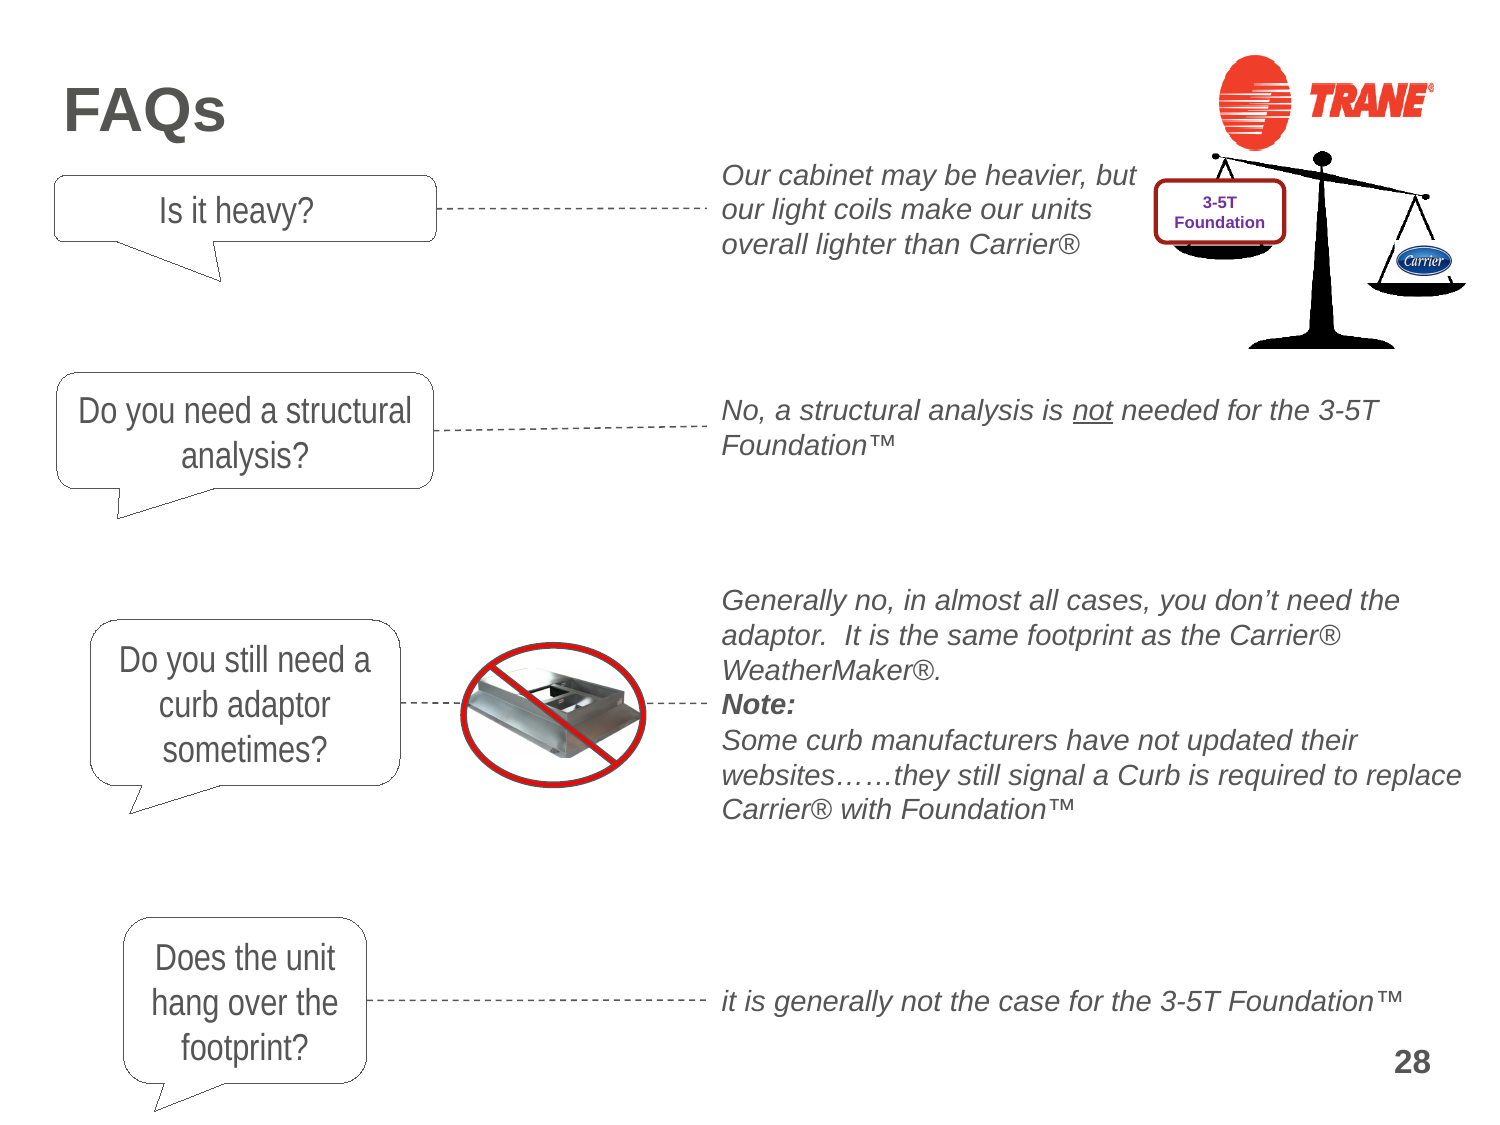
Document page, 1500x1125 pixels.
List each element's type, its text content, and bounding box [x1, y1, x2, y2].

text_box Is it heavy? [54, 175, 437, 282]
text_box [486, 765, 621, 788]
text_box Do you need a structural analysis? [56, 372, 434, 519]
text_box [433, 426, 707, 432]
text_box [485, 642, 622, 666]
picture [1173, 55, 1466, 350]
text_box 3-5T Foundation [1153, 178, 1168, 245]
picture [465, 667, 642, 758]
text_box Generally no, in almost all cases, you don’t need the adaptor. It is the same footprint as the Carrier® WeatherMaker®. Note: Some curb manufacturers have not updated their websites……they still signal a Curb is required to replace Carrier® with Foundation™ [706, 573, 1489, 834]
text_box Our cabinet may be heavier, but our light coils make our units overall lighter than Carrier® [706, 148, 1163, 269]
text_box Do you still need a curb adaptor sometimes? [90, 619, 401, 814]
title FAQs [48, 51, 999, 152]
text_box Does the unit hang over the footprint? [123, 917, 367, 1112]
text_box No, a structural analysis is not needed for the 3-5T Foundation™ [706, 383, 1431, 469]
text_box it is generally not the case for the 3-5T Foundation™ [706, 975, 1489, 1025]
